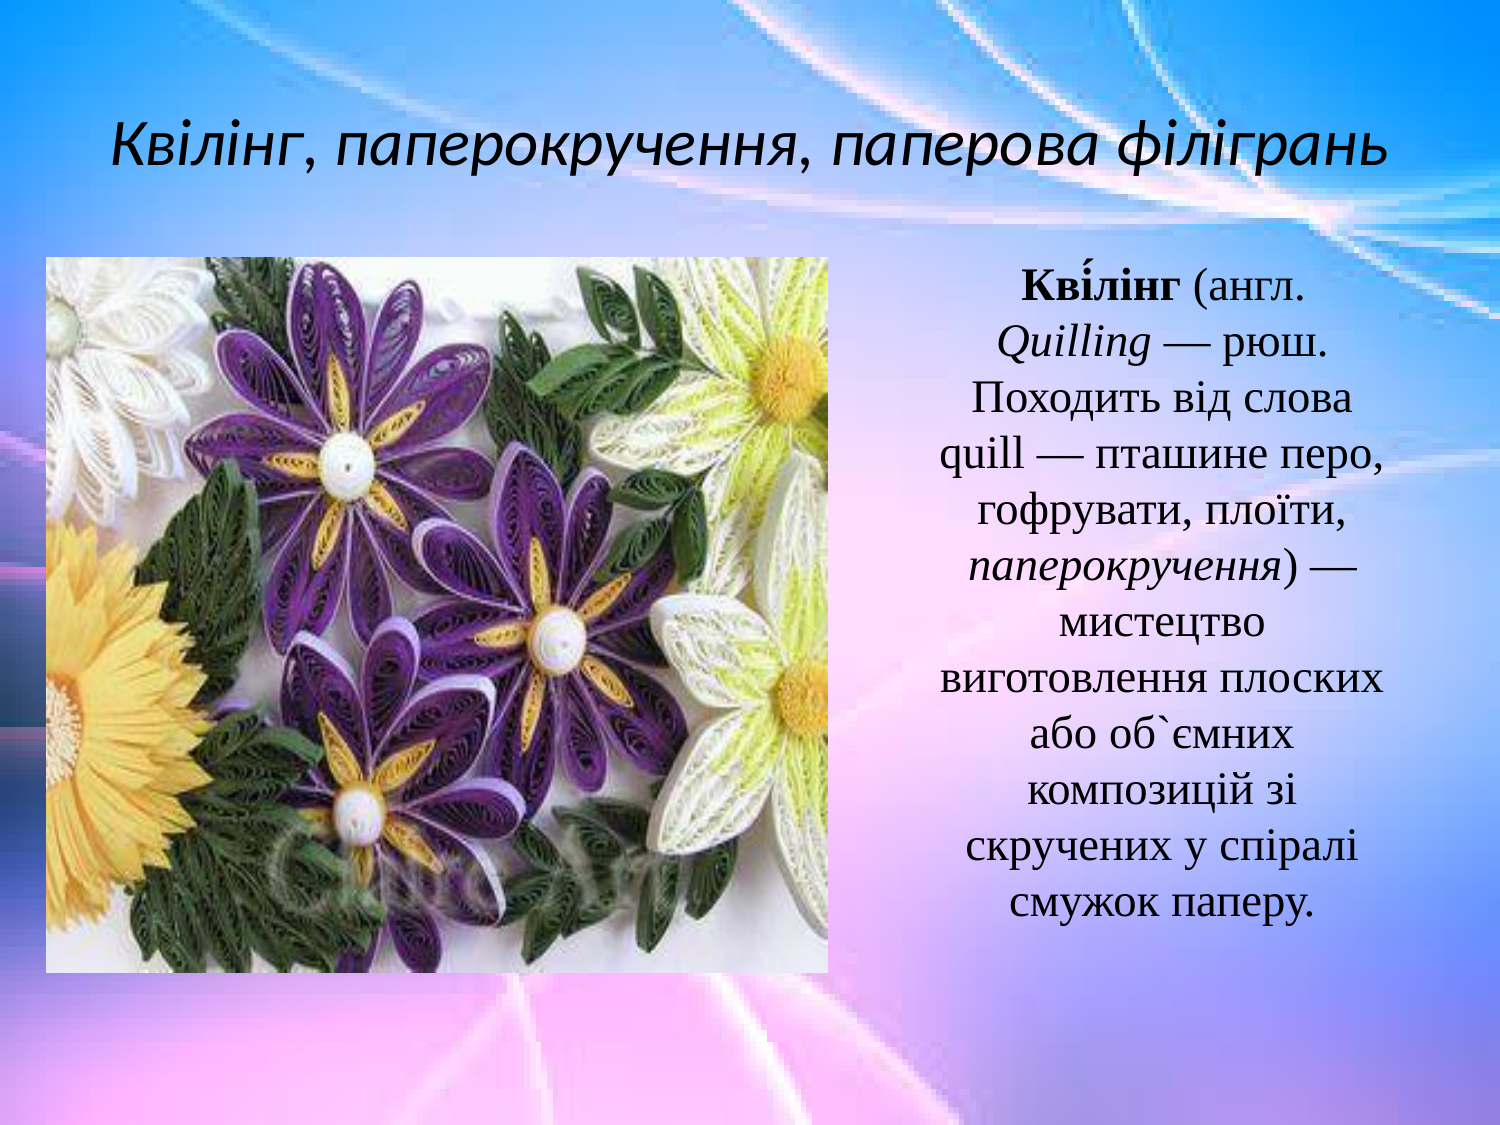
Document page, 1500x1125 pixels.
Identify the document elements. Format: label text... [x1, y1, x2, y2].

title Квілінг, паперокручення, паперова філігрань [75, 45, 1425, 233]
list Кві́лінг (англ. Quilling — рюш. Походить від слова quill — пташине перо, гофрувати, плоїти, паперокручення) — мистецтво виготовлення плоских або об`ємних композицій зі скручених у спіралі смужок паперу. [867, 246, 1402, 957]
picture [0, 0, 1500, 1125]
